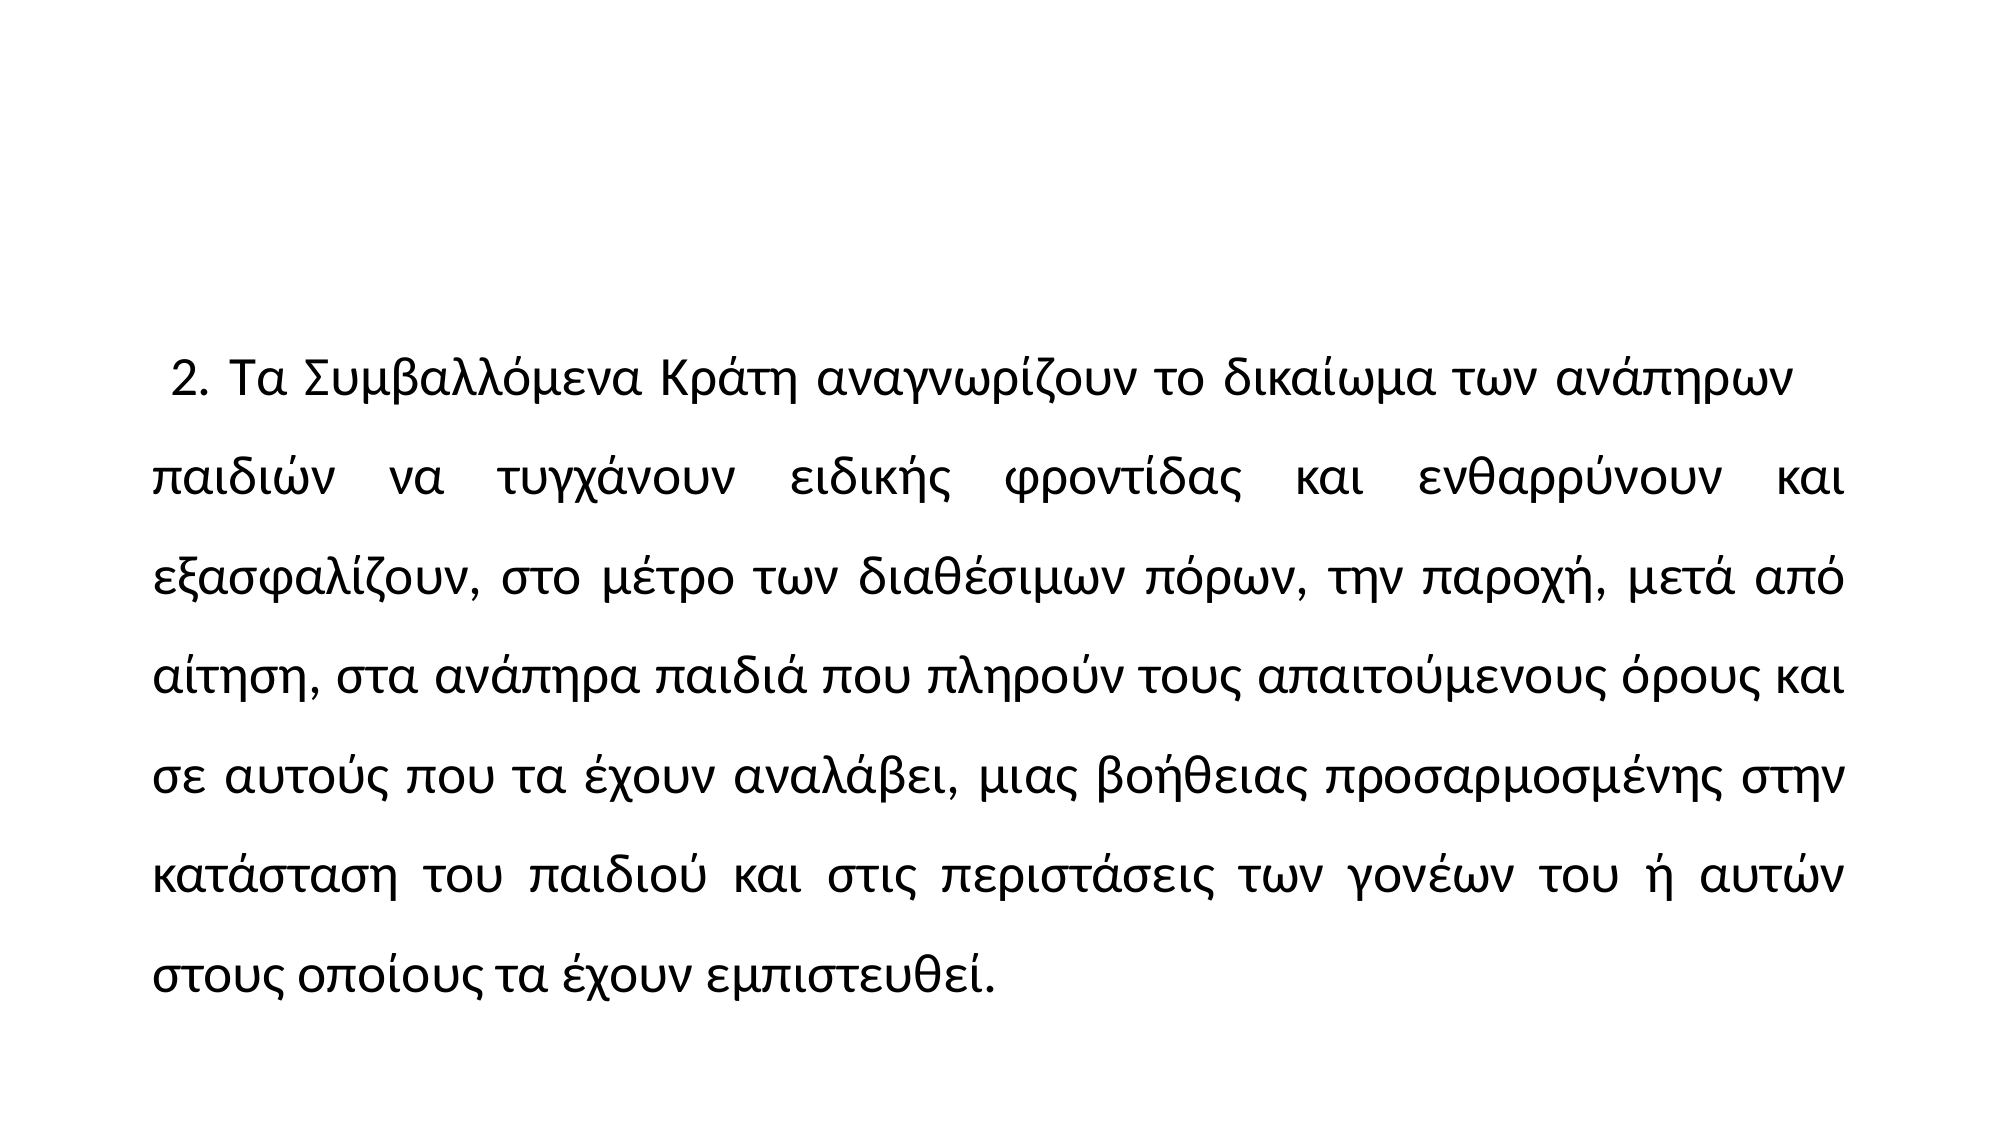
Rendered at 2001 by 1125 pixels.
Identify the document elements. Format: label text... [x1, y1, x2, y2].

list 2. Τα Συμβαλλόμενα Κράτη αναγνωρίζουν το δικαίωμα των ανάπηρων παιδιών να τυγχάνουν ειδικής φροντίδας και ενθαρρύνουν και εξασφαλίζουν, στο μέτρο των διαθέσιμων πόρων, την παροχή, μετά από αίτηση, στα ανάπηρα παιδιά που πληρούν τους απαιτούμενους όρους και σε αυτούς που τα έχουν αναλάβει, μιας βοήθειας προσαρμοσμένης στην κατάσταση του παιδιού και στις περιστάσεις των γονέων του ή αυτών στους οποίους τα έχουν εμπιστευθεί. [137, 299, 1863, 1014]
